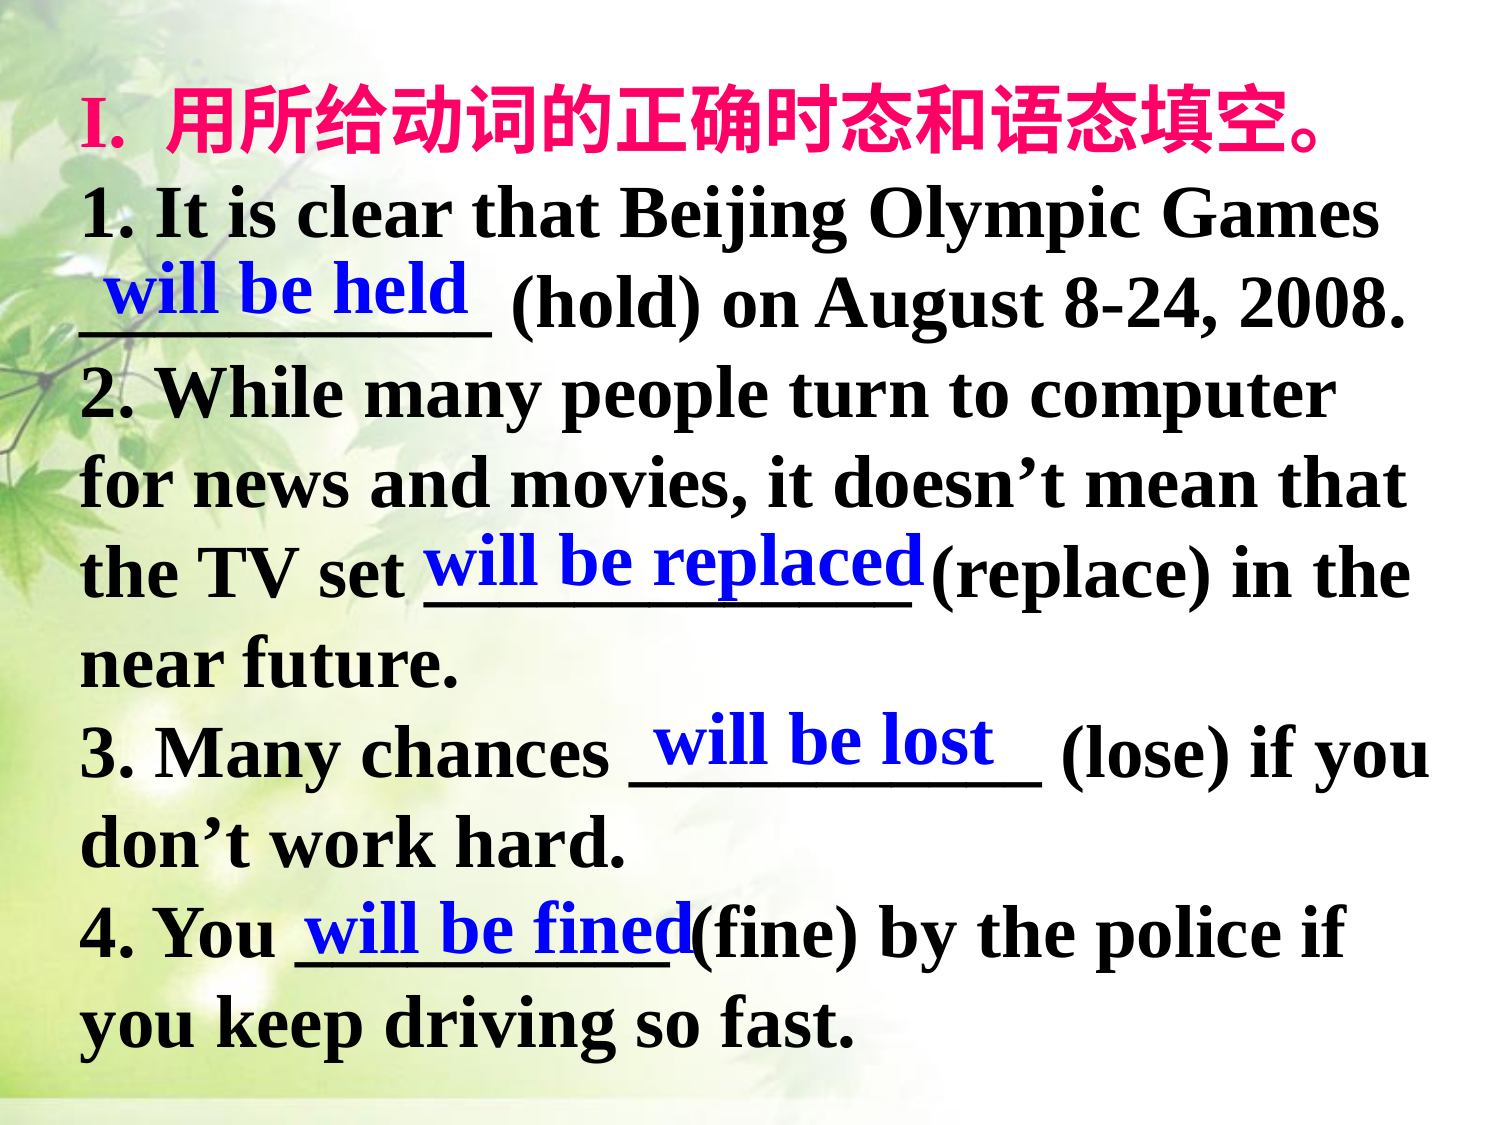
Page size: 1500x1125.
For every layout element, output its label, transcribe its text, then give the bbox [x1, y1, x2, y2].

text_box will be held [88, 230, 485, 336]
text_box will be lost [638, 681, 1010, 787]
text_box will be replaced [408, 502, 941, 608]
text_box I. 用所给动词的正确时态和语态填空。 1. It is clear that Beijing Olympic Games ___________ (hold) on August 8-24, 2008. 2. While many people turn to computer for news and movies, it doesn’t mean that the TV set _____________ (replace) in the near future. 3. Many chances ___________ (lose) if you don’t work hard. 4. You __________ (fine) by the police if you keep driving so fast. [64, 64, 1447, 1070]
picture [0, 0, 1500, 1125]
text_box will be fined [289, 870, 711, 976]
